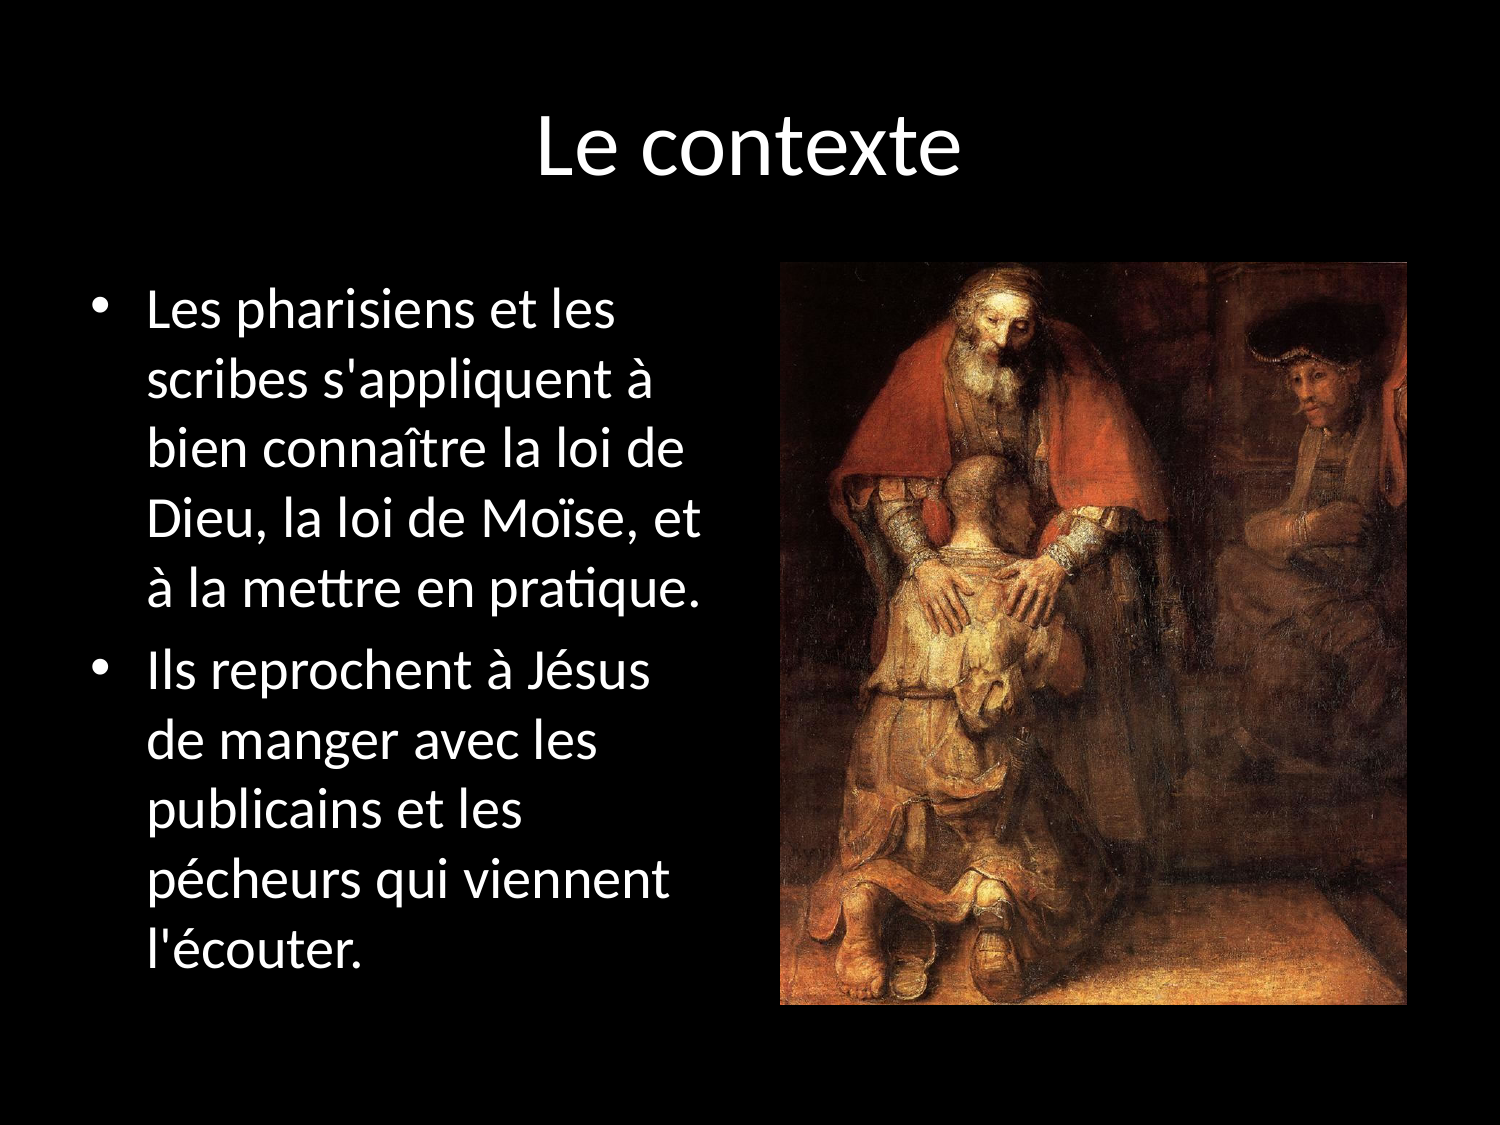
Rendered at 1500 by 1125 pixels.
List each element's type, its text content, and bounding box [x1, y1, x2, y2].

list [762, 262, 1426, 1006]
list Les pharisiens et les scribes s'appliquent à bien connaître la loi de Dieu, la loi de Moïse, et à la mettre en pratique. Ils reprochent à Jésus de manger avec les publicains et les pécheurs qui viennent l'écouter. [75, 262, 738, 1005]
title Le contexte [75, 45, 1425, 233]
